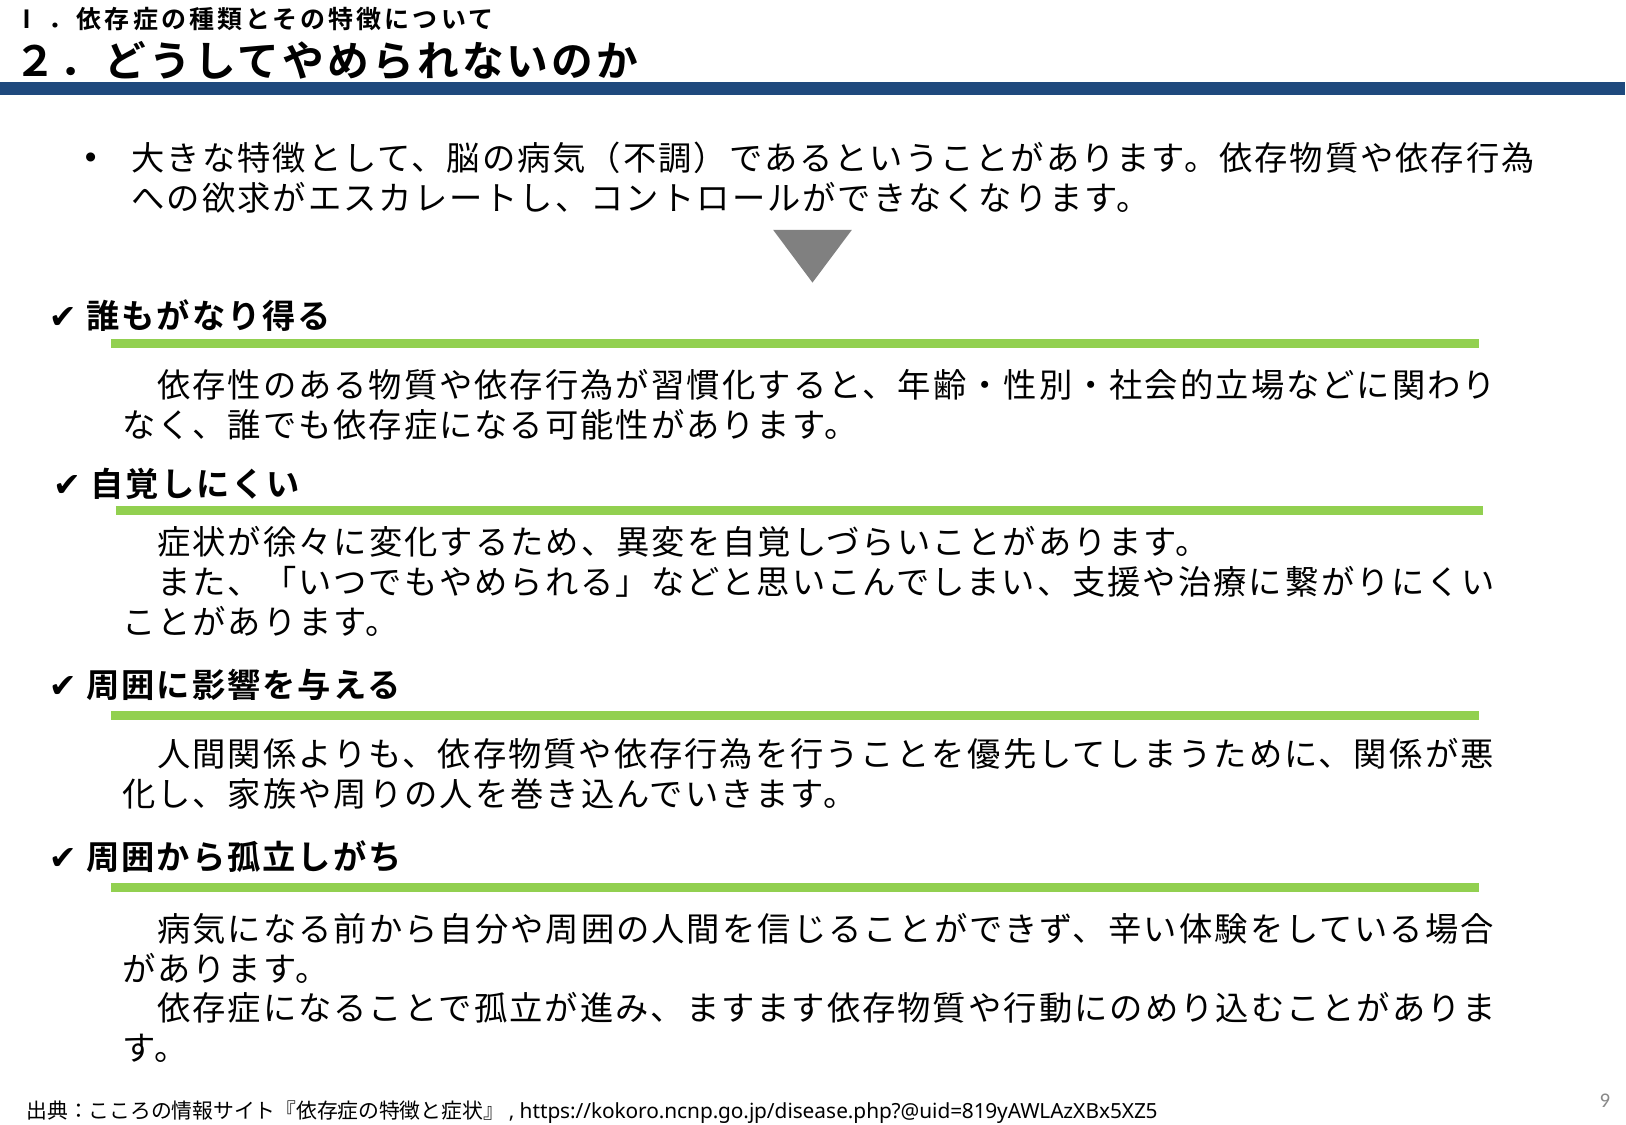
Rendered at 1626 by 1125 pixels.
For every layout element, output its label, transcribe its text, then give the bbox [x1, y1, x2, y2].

text_box ✔誰もがなり得る [33, 288, 1516, 343]
text_box ✔周囲から孤立しがち [33, 828, 1516, 924]
slide_number 8 [1562, 1077, 1625, 1122]
text_box 人間関係よりも、依存物質や依存行為を行うことを優先してしまうために、関係が悪化し、家族や周りの人を巻き込んでいきます。 [107, 725, 1525, 821]
text_box Ⅰ．依存症の種類とその特徴について [0, 1, 1362, 35]
text_box [771, 228, 854, 285]
text_box ✔自覚しにくい [38, 455, 1521, 551]
text_box 大きな特徴として、脳の病気（不調）であるということがあります。依存物質や依存行為への欲求がエスカレートし、コントロールができなくなります。 [69, 129, 1555, 226]
text_box 病気になる前から自分や周囲の人間を信じることができず、辛い体験をしている場合があります。 依存症になることで孤立が進み、ますます依存物質や行動にのめり込むことがあります。 [107, 900, 1525, 1075]
text_box 症状が徐々に変化するため、異変を自覚しづらいことがあります。 また、「いつでもやめられる」などと思いこんでしまい、支援や治療に繋がりにくいことがあります。 [107, 514, 1525, 649]
text_box 出典：こころの情報サイト『依存症の特徴と症状』, https://kokoro.ncnp.go.jp/disease.php?@uid=819yAWLAzXBx5XZ5 [9, 1091, 1413, 1125]
text_box ２．どうしてやめられないのか [0, 35, 1362, 91]
text_box 依存性のある物質や依存行為が習慣化すると、年齢・性別・社会的立場などに関わりなく、誰でも依存症になる可能性があります。 [107, 357, 1525, 452]
text_box ✔周囲に影響を与える [33, 656, 1516, 712]
